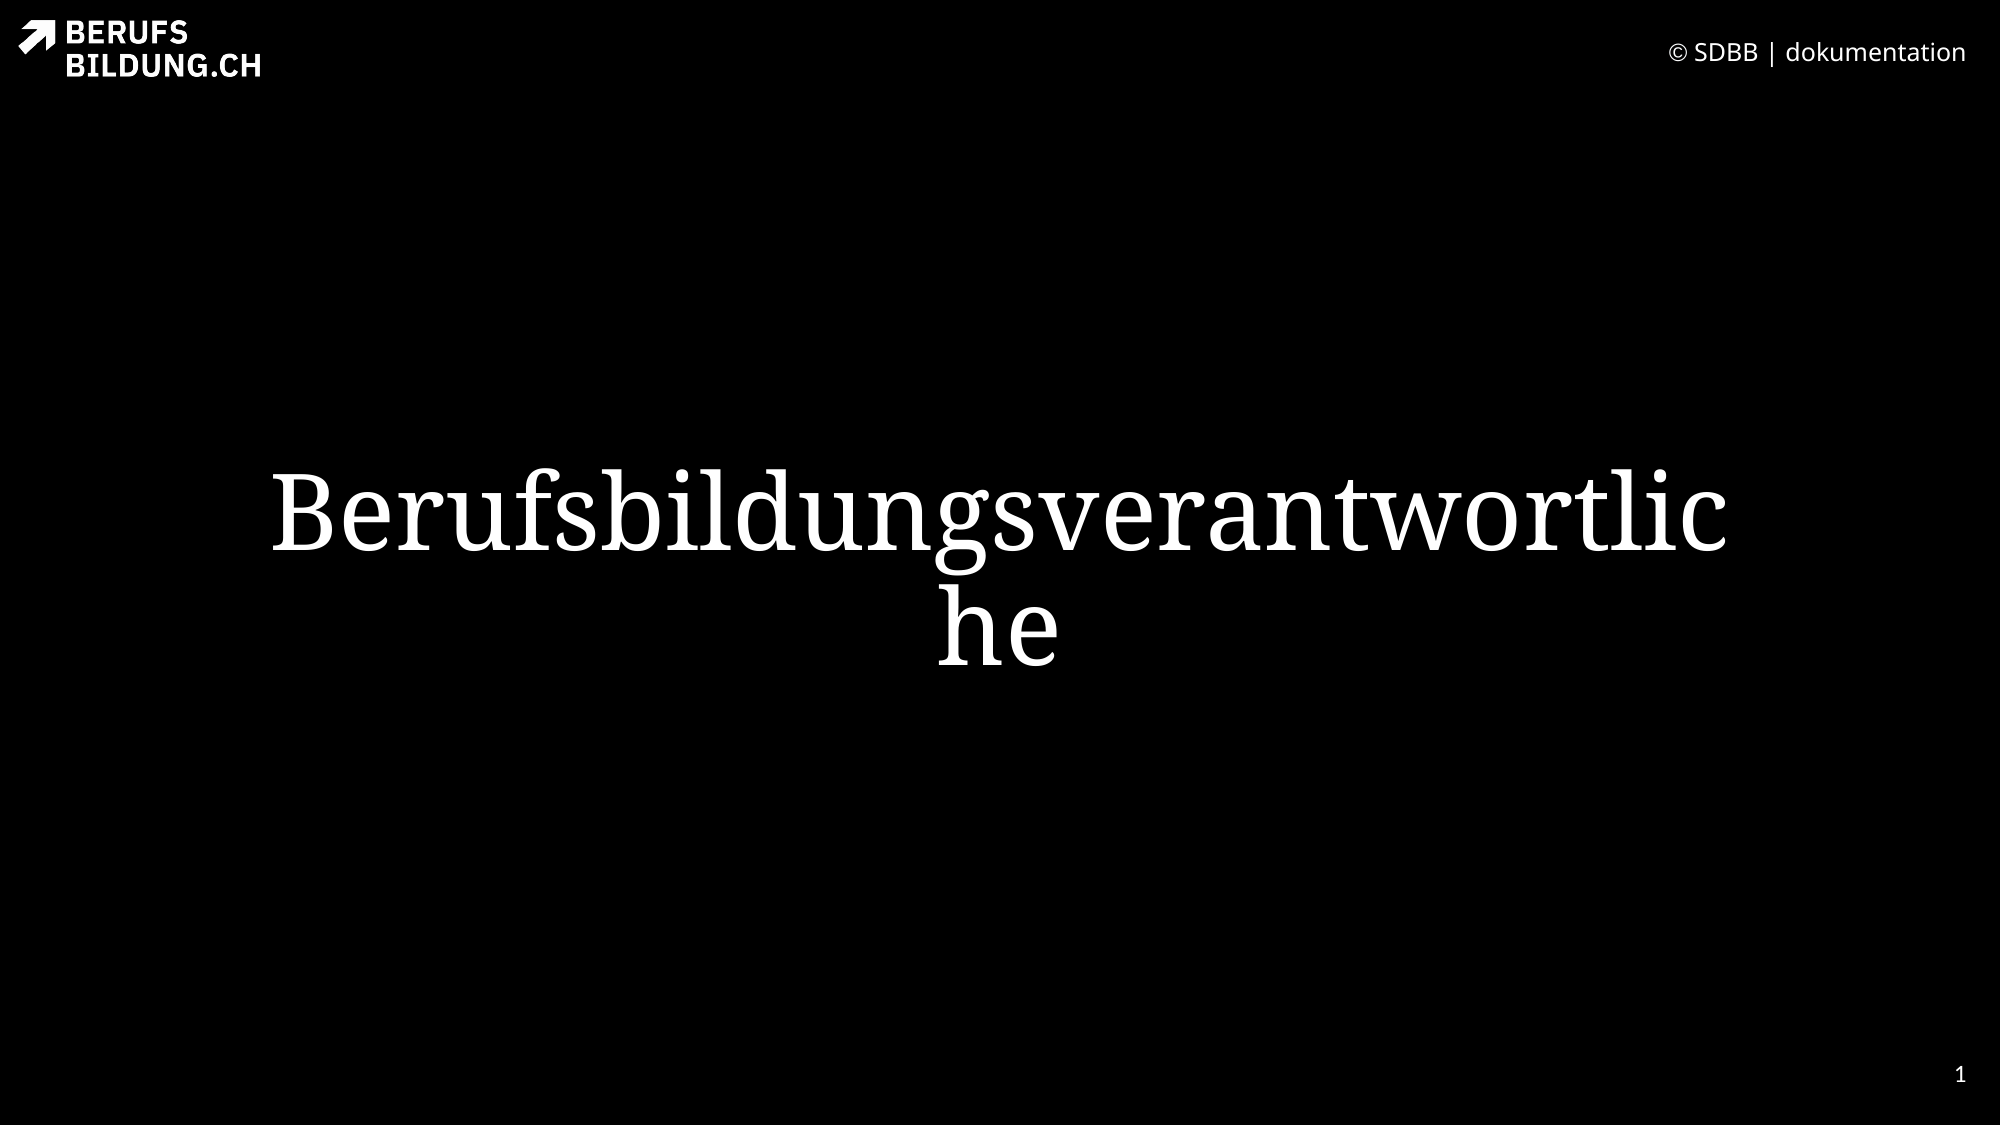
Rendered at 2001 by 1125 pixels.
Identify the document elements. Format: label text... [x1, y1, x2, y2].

picture [18, 20, 260, 77]
title Berufsbildungsverantwortliche [249, 429, 1750, 696]
